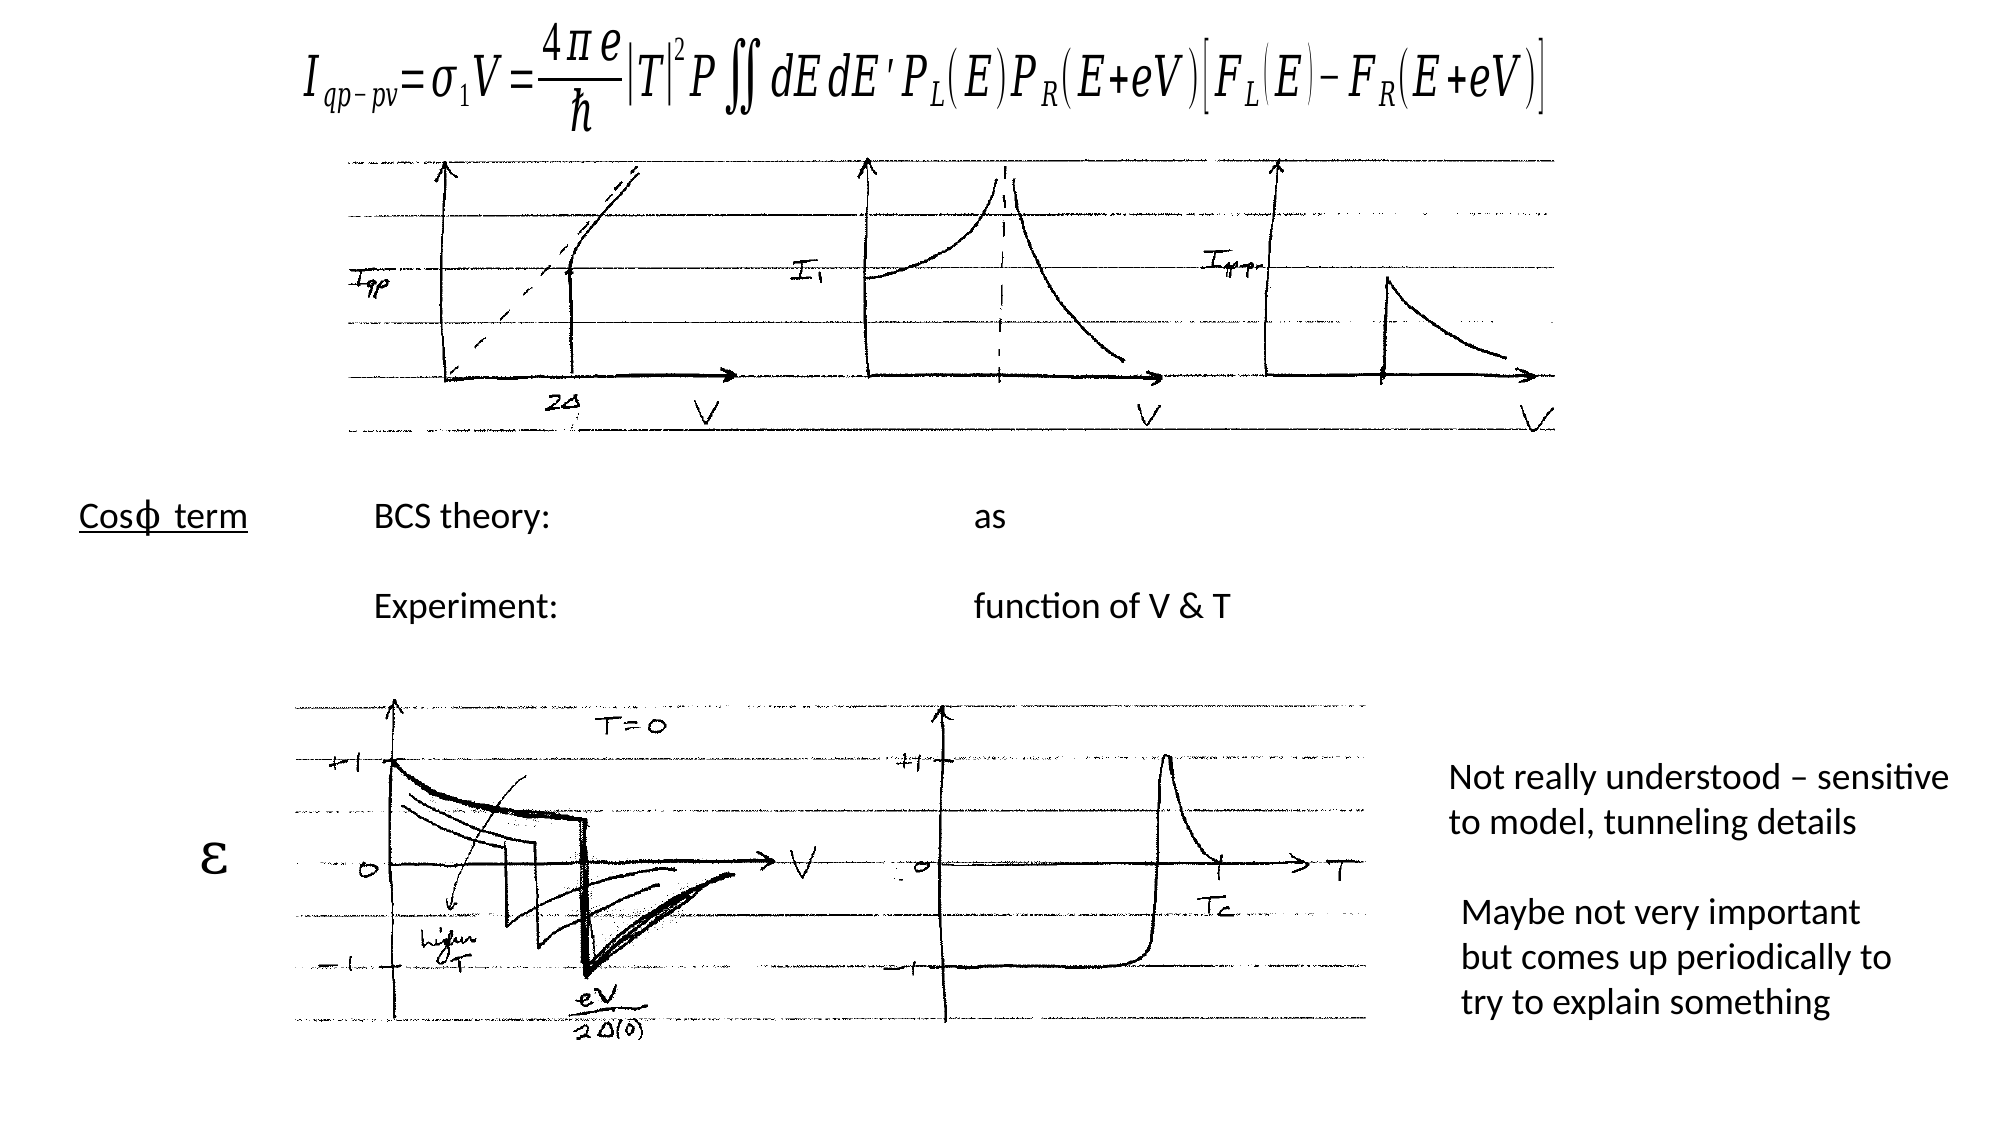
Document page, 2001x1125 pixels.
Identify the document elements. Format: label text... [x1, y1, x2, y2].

picture [348, 153, 1558, 432]
text_box ε [182, 807, 247, 893]
text_box Not really understood – sensitive to model, tunneling details [1433, 744, 1988, 849]
text_box Cosϕ term [64, 483, 264, 544]
text_box Maybe not very important but comes up periodically to try to explain something [1446, 880, 1911, 1030]
picture [295, 698, 1366, 1047]
